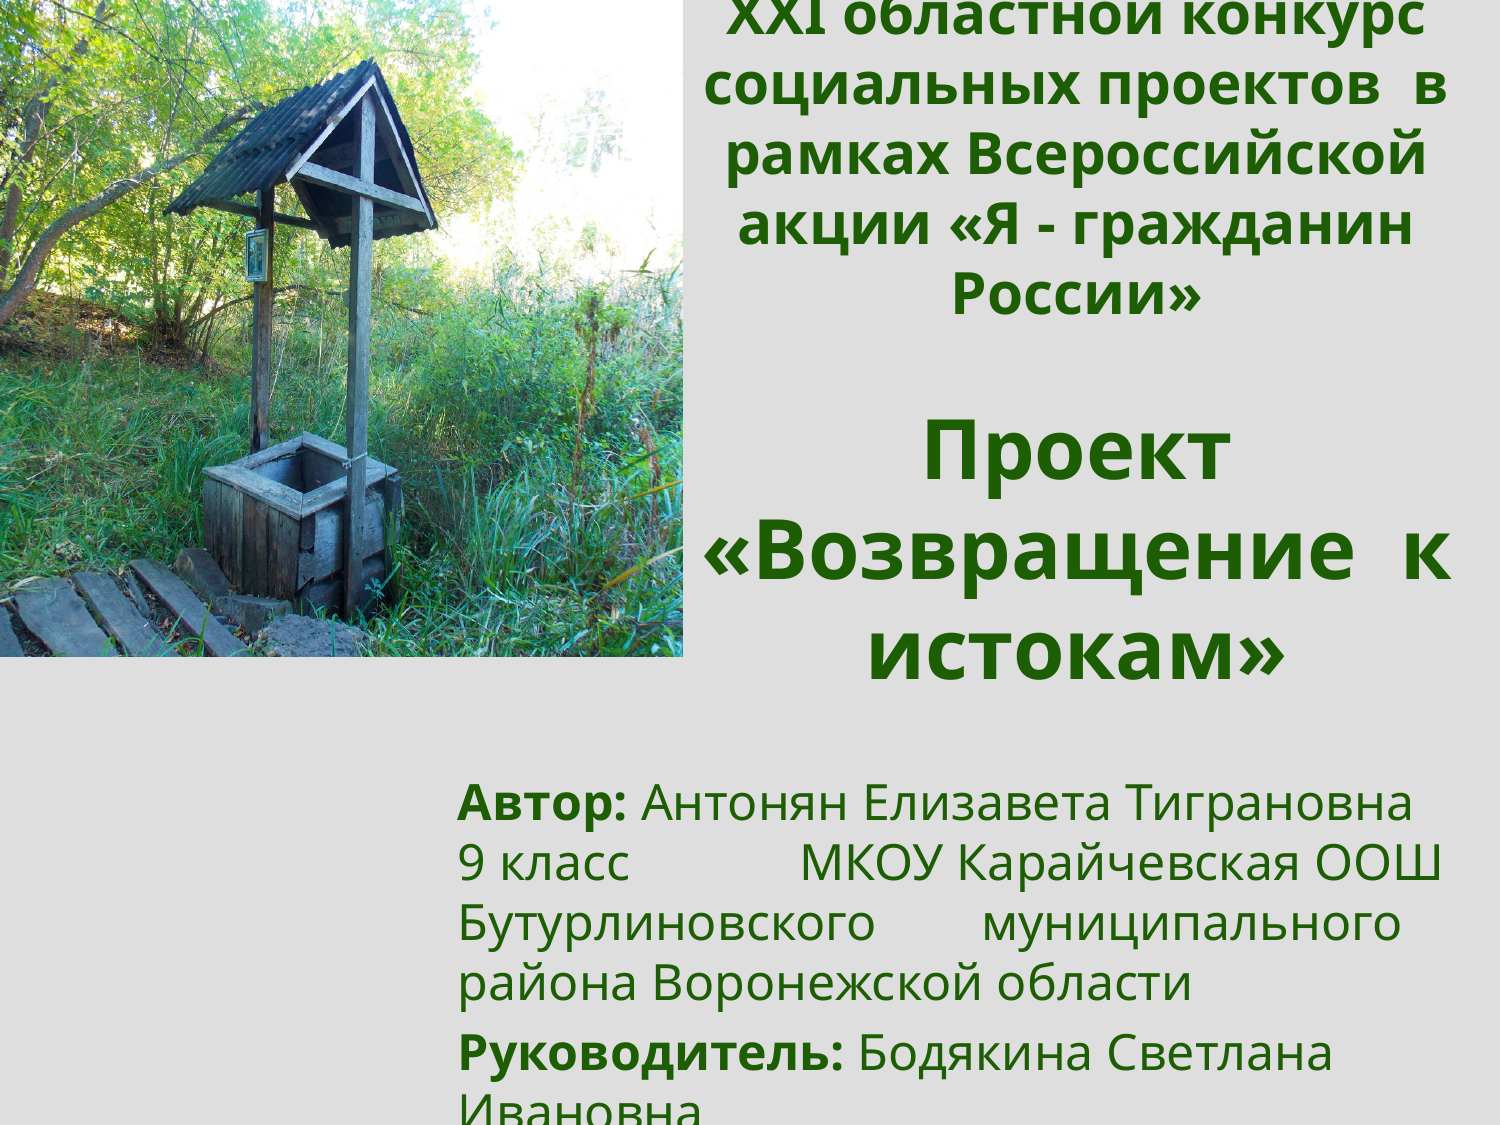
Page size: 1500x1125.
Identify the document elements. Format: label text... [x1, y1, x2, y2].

title XXI областной конкурс социальных проектов в рамках Всероссийской акции «Я - гражданин России» Проект «Возвращение к истокам» [687, 14, 1471, 657]
subtitle Автор: Антонян Елизавета Тиграновна 9 класс МКОУ Карайчевская ООШ Бутурлиновского муниципального района Воронежской области Руководитель: Бодякина Светлана Ивановна [442, 763, 1471, 1071]
picture [0, 0, 683, 658]
